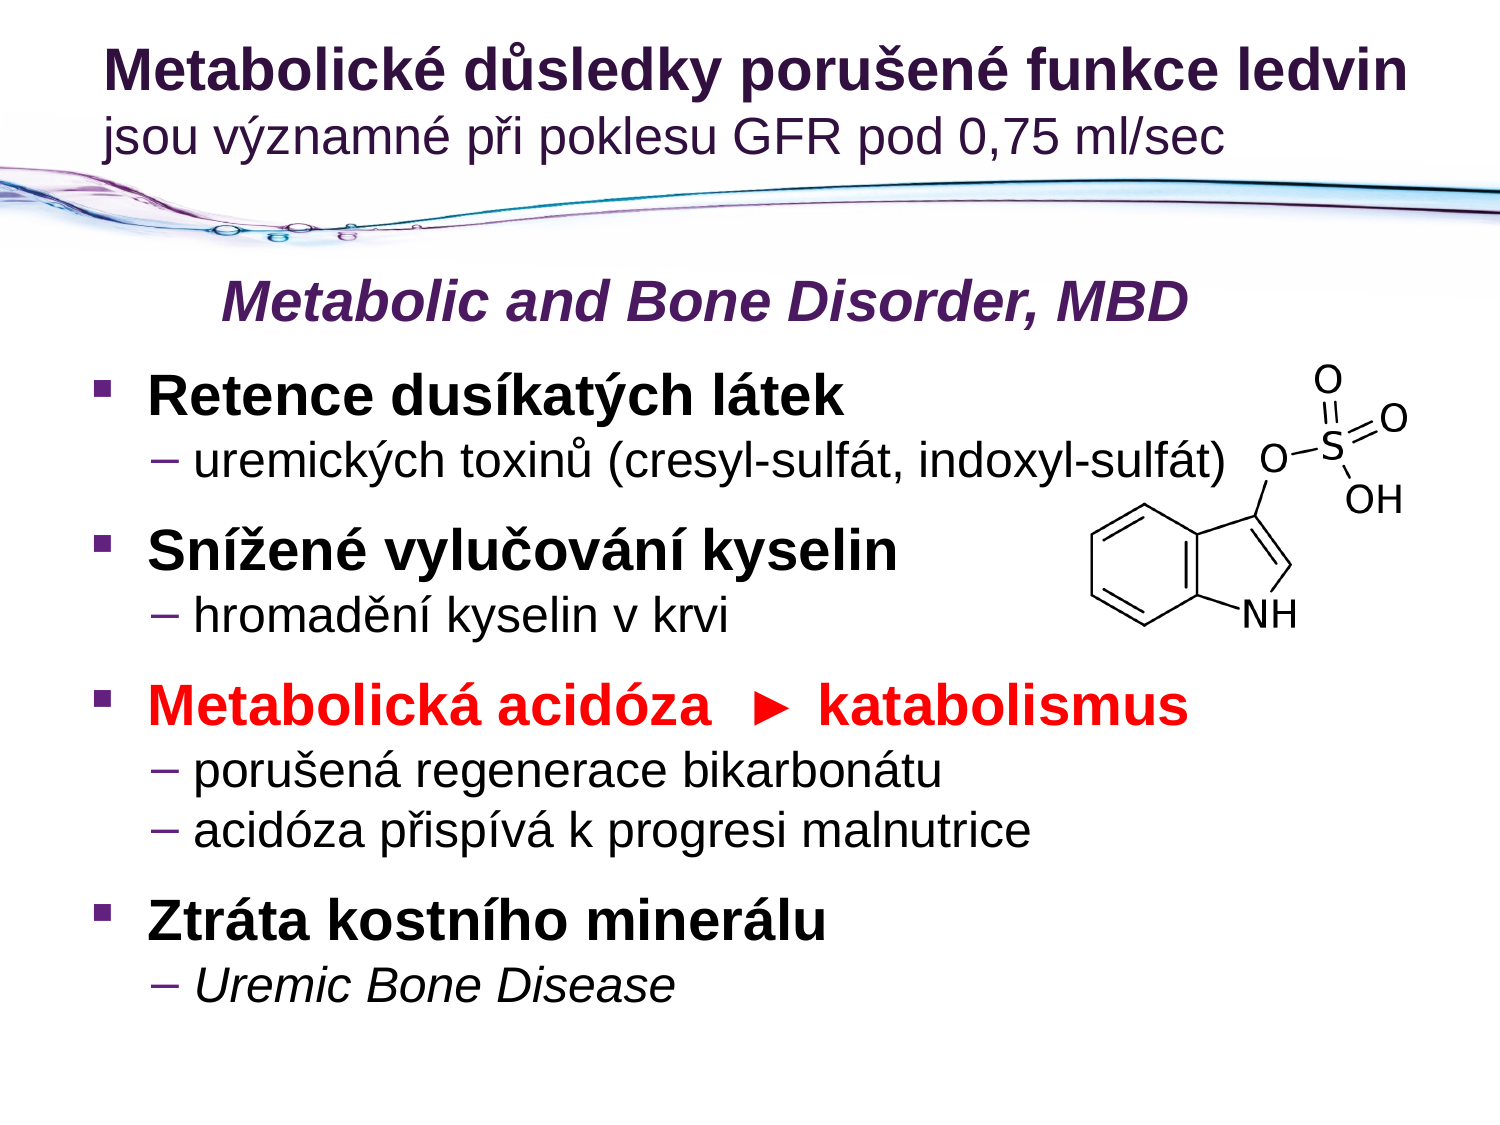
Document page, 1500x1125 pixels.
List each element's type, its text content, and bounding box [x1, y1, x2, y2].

picture [1068, 337, 1429, 654]
list Metabolic and Bone Disorder, MBD Retence dusíkatých látek uremických toxinů (cresyl-sulfát, indoxyl-sulfát) Snížené vylučování kyselin hromadění kyselin v krvi Metabolická acidóza ► katabolismus porušená regenerace bikarbonátu acidóza přispívá k progresi malnutrice Ztráta kostního minerálu Uremic Bone Disease [76, 255, 1376, 1083]
picture [0, 112, 1500, 299]
title Metabolické důsledky porušené funkce ledvin jsou významné při poklesu GFR pod 0,75 ml/sec [88, 19, 1436, 173]
